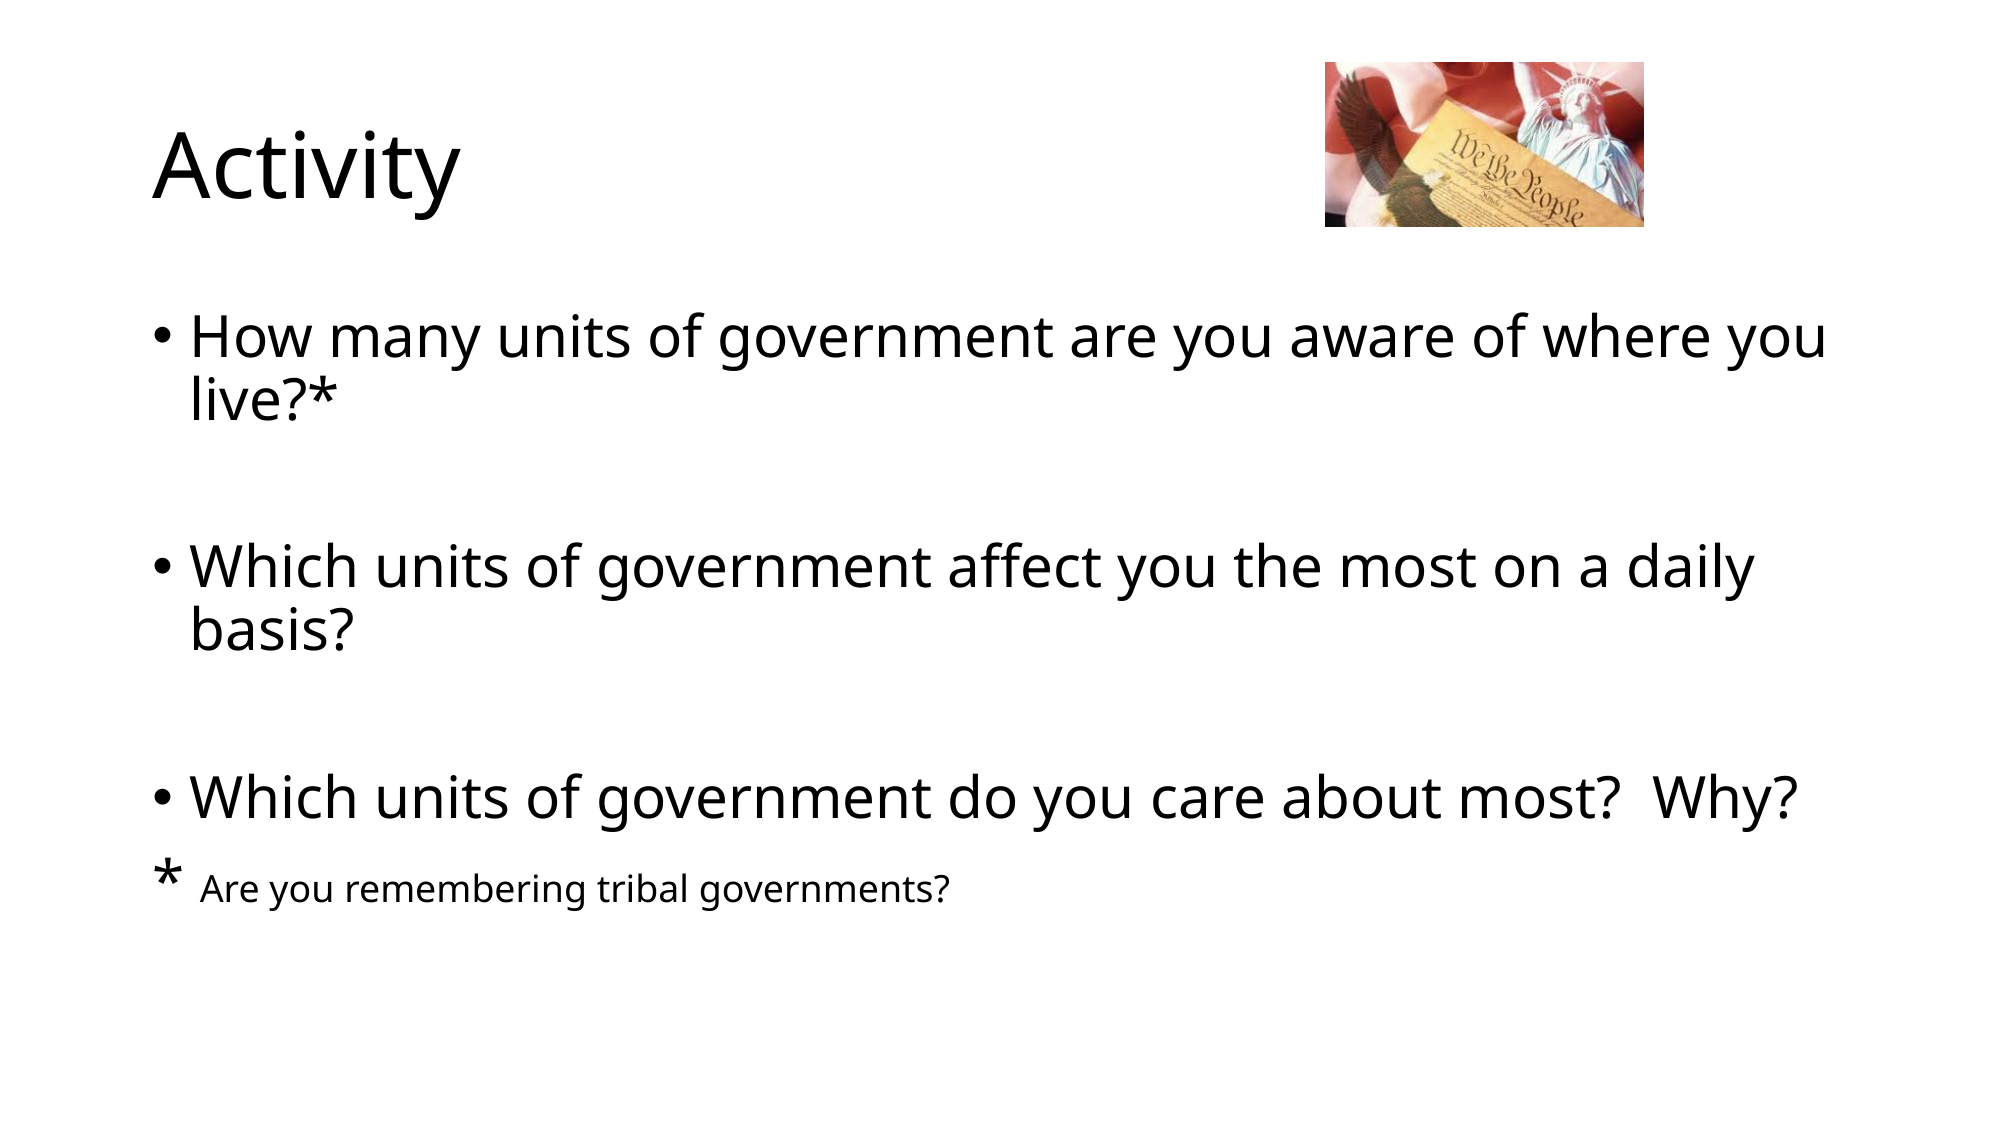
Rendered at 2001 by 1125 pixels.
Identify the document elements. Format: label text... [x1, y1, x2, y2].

picture [1324, 62, 1644, 227]
list How many units of government are you aware of where you live?* Which units of government affect you the most on a daily basis? Which units of government do you care about most? Why? * Are you remembering tribal governments? [137, 299, 1863, 1014]
title Activity [137, 59, 1863, 278]
